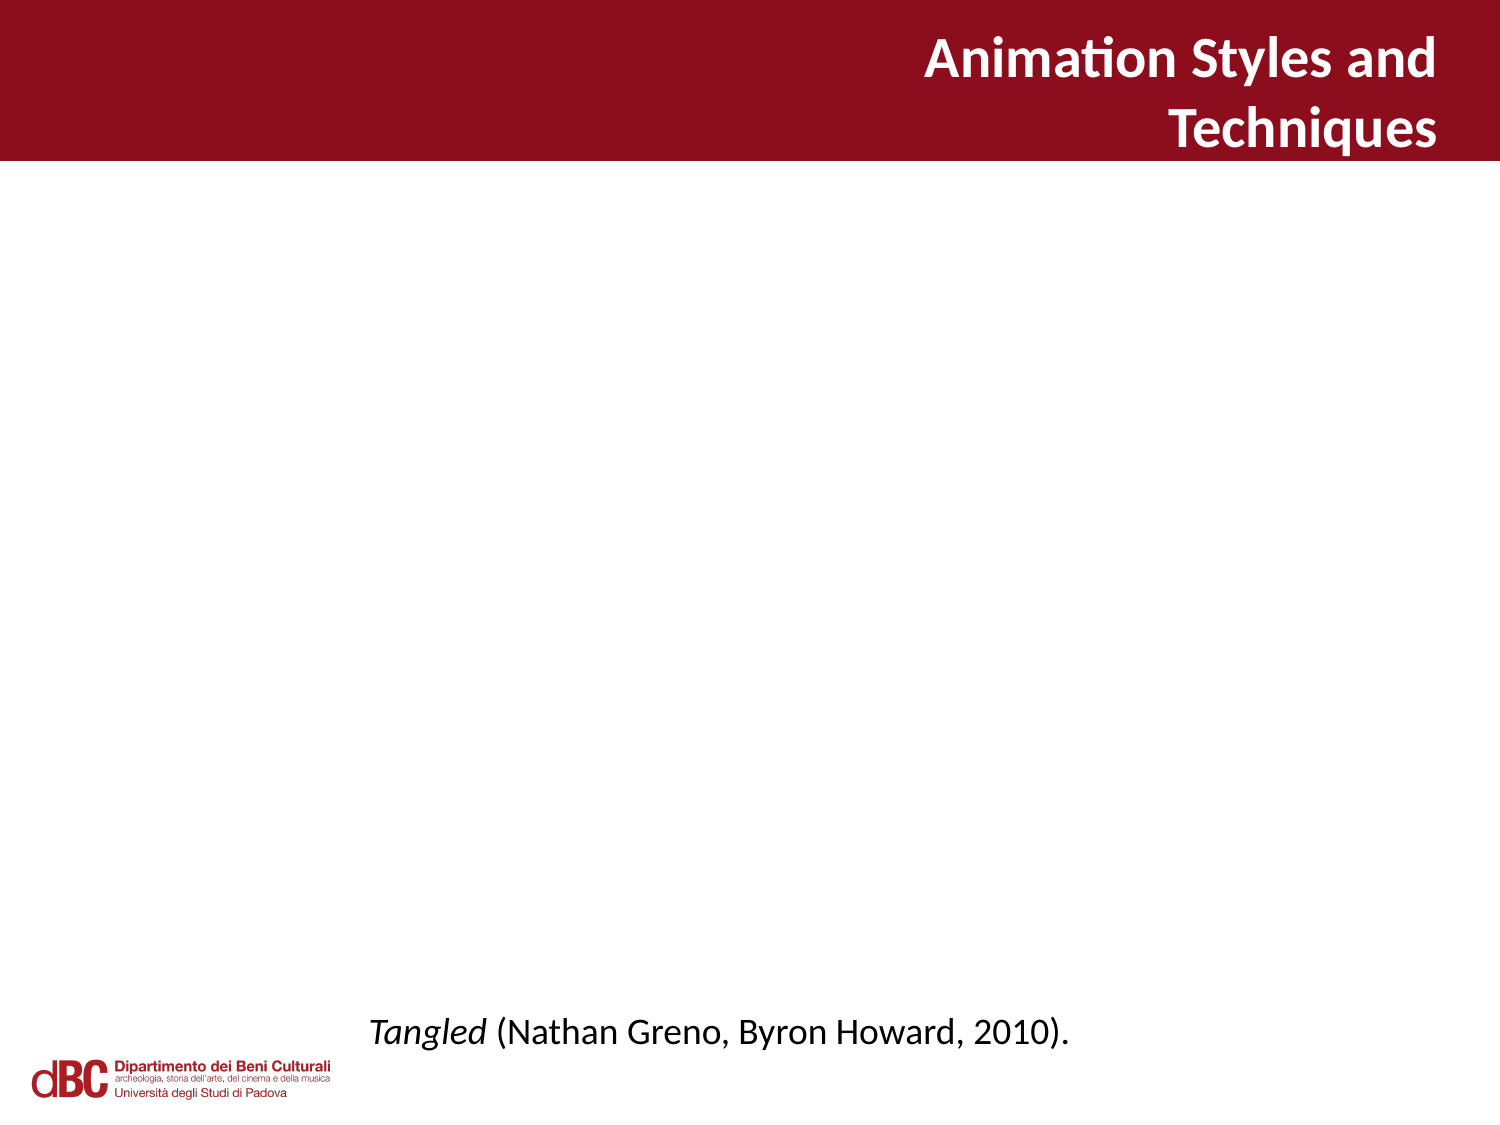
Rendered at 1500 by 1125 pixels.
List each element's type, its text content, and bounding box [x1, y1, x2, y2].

picture [29, 1058, 337, 1104]
text_box Tangled (Nathan Greno, Byron Howard, 2010). [361, 999, 1079, 1060]
text_box Animation Styles and Techniques Styles: A Brief Survey [642, 19, 1438, 125]
text_box [0, 0, 1500, 161]
